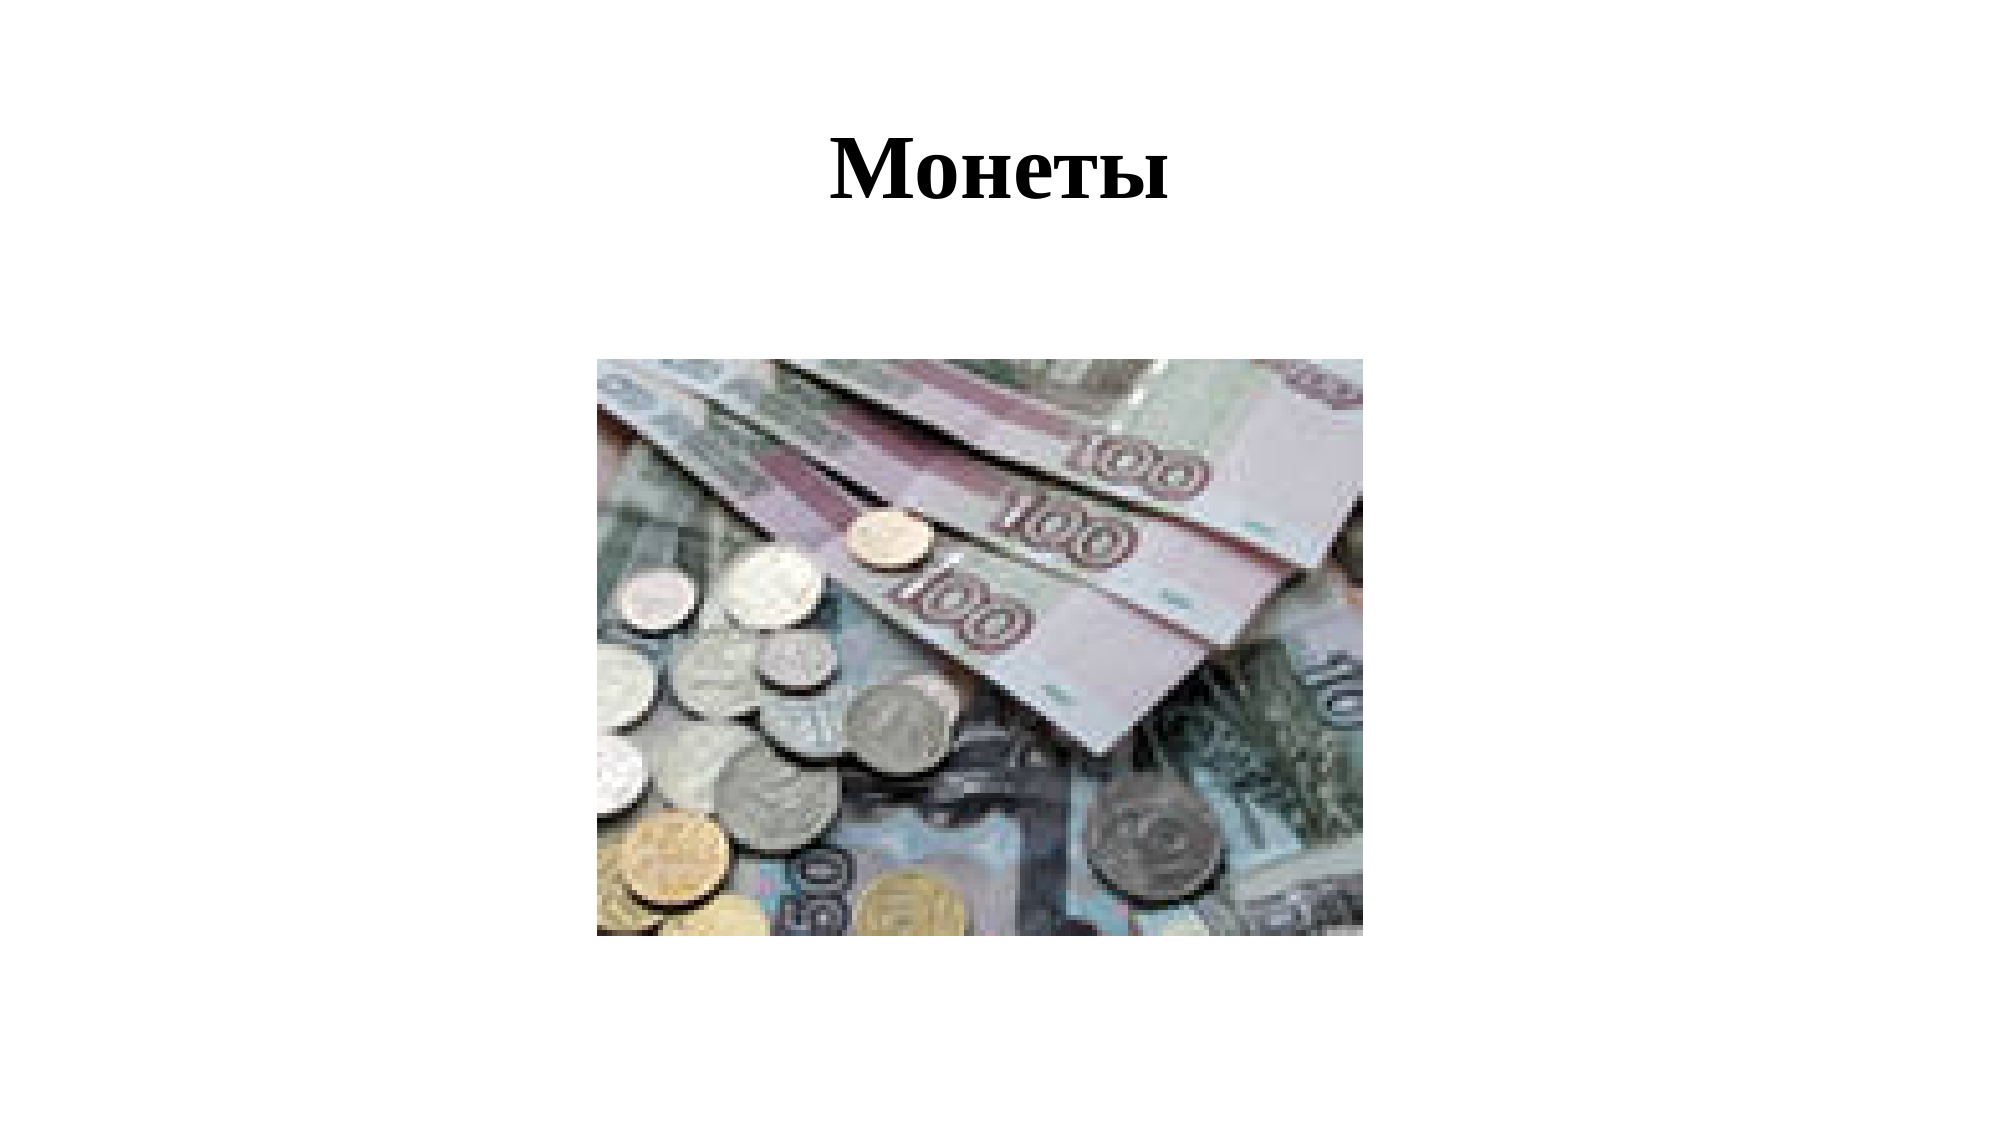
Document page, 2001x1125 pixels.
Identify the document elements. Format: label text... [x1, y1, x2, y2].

title Монеты [137, 59, 1863, 278]
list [597, 359, 1363, 936]
